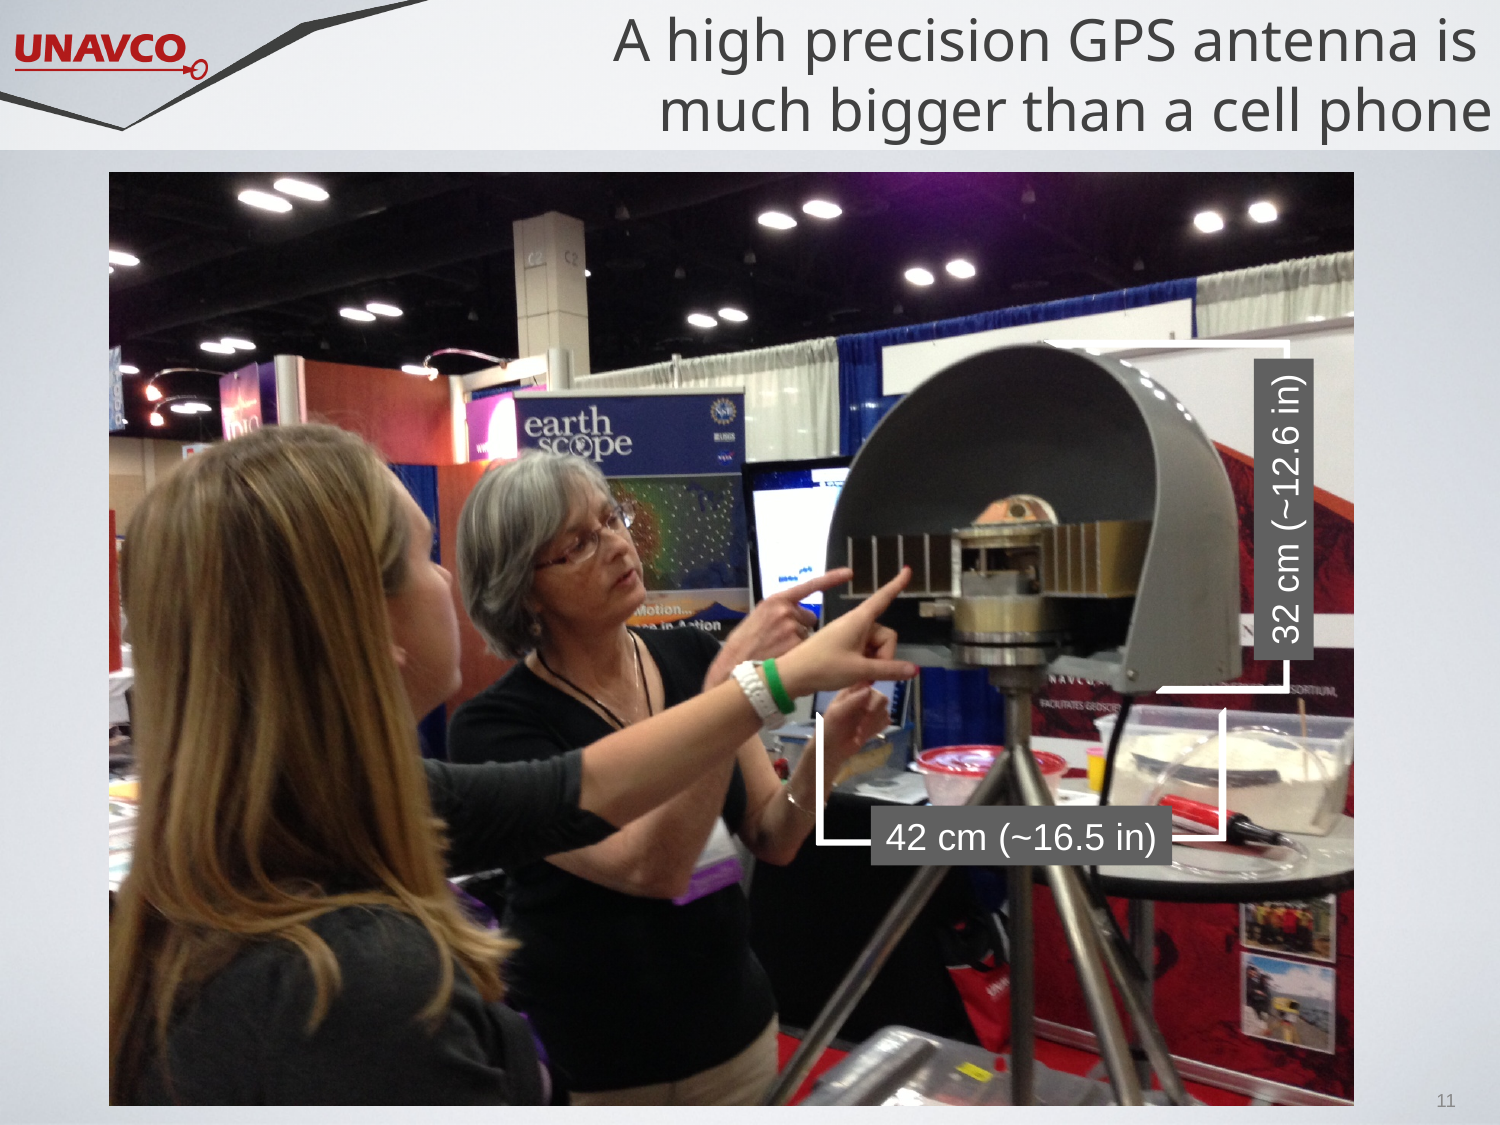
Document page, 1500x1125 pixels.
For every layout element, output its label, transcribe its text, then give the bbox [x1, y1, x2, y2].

text_box 11 [1387, 1081, 1471, 1125]
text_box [108, 172, 1354, 1106]
picture [0, 0, 1500, 1125]
title A high precision GPS antenna is much bigger than a cell phone [310, 0, 1500, 154]
